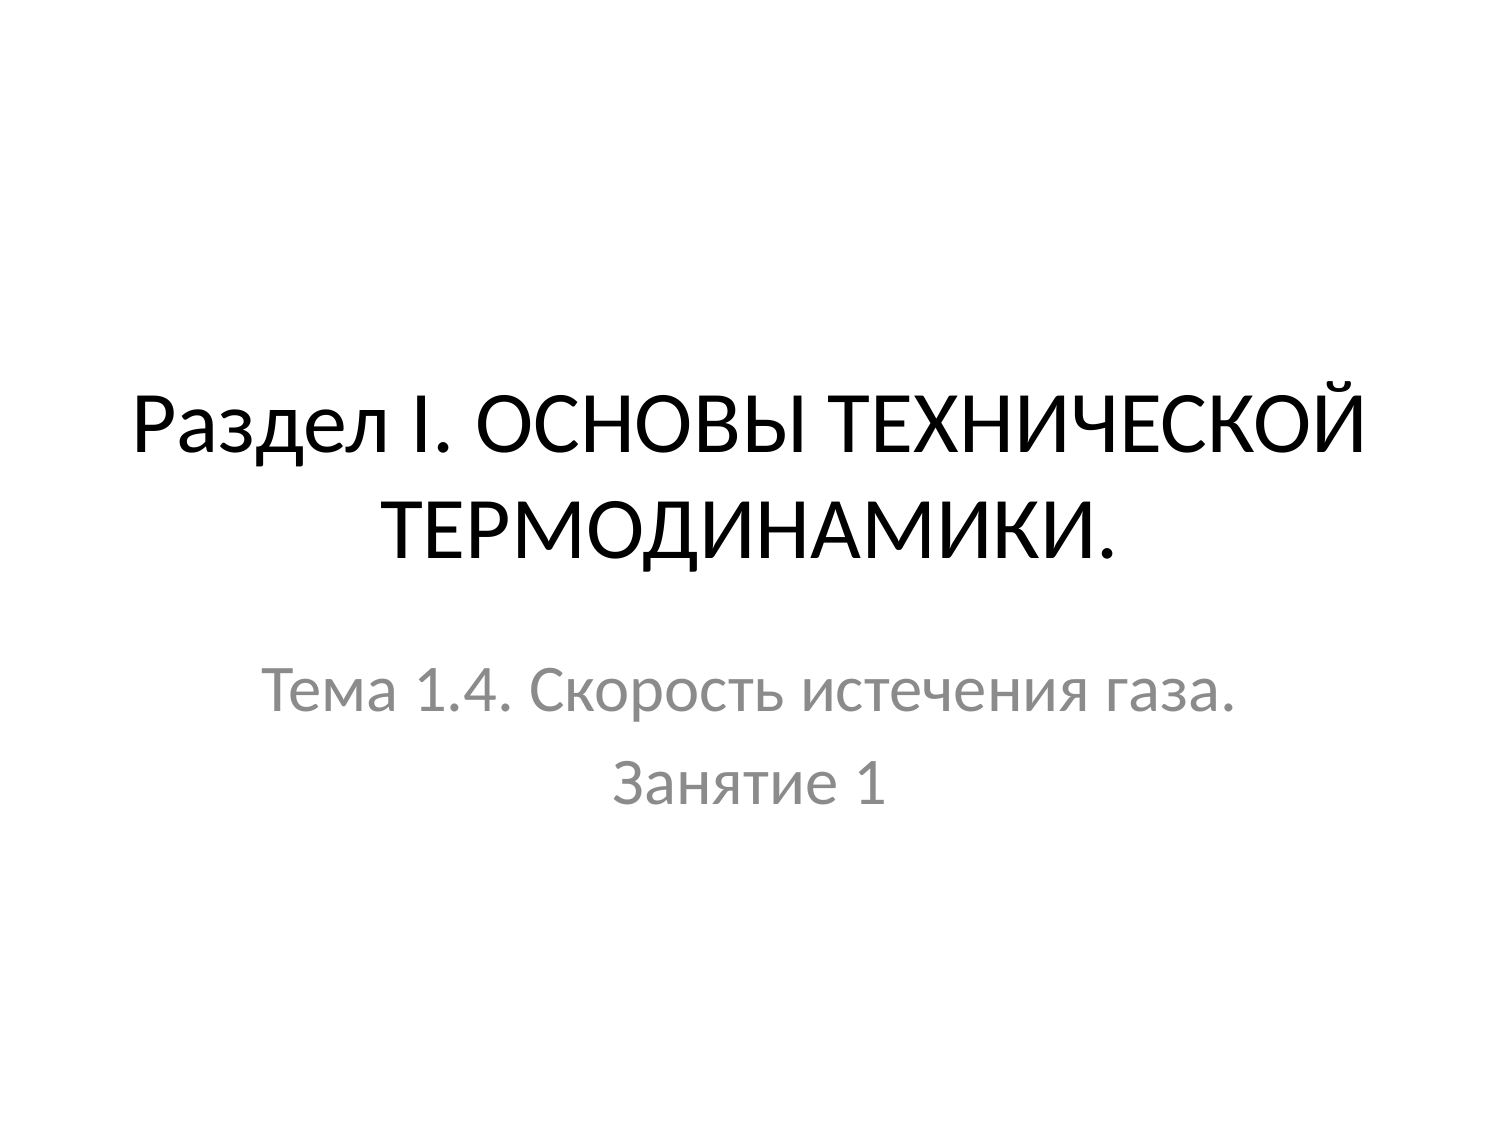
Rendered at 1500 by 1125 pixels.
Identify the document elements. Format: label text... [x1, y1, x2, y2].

subtitle Тема 1.4. Скорость истечения газа. Занятие 1 [225, 637, 1275, 925]
title Раздел I. ОСНОВЫ ТЕХНИЧЕСКОЙ ТЕРМОДИНАМИКИ. [112, 349, 1388, 591]
